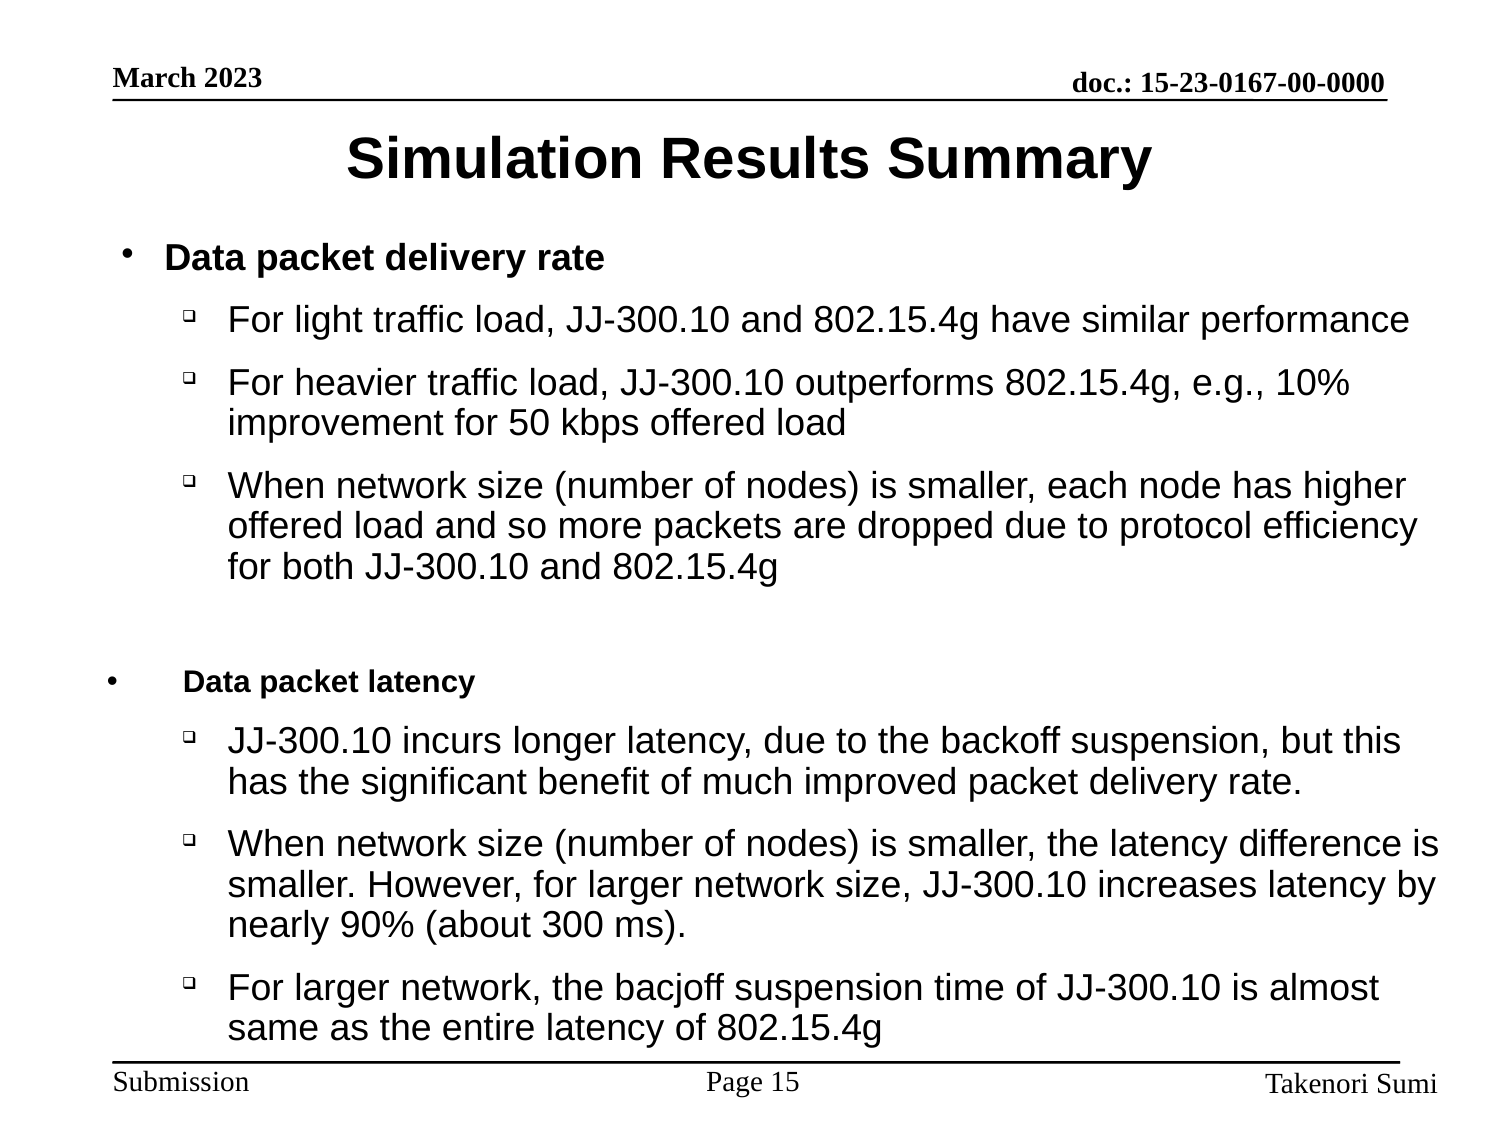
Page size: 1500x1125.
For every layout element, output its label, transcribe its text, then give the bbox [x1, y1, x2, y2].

list Data packet delivery rate For light traffic load, JJ-300.10 and 802.15.4g have similar performance For heavier traffic load, JJ-300.10 outperforms 802.15.4g, e.g., 10% improvement for 50 kbps offered load When network size (number of nodes) is smaller, each node has higher offered load and so more packets are dropped due to protocol efficiency for both JJ-300.10 and 802.15.4g Data packet latency JJ-300.10 incurs longer latency, due to the backoff suspension, but this has the significant benefit of much improved packet delivery rate. When network size (number of nodes) is smaller, the latency difference is smaller. However, for larger network size, JJ-300.10 increases latency by nearly 90% (about 300 ms). For larger network, the bacjoff suspension time of JJ-300.10 is almost same as the entire latency of 802.15.4g [106, 237, 1457, 1053]
title Simulation Results Summary [75, 120, 1425, 200]
